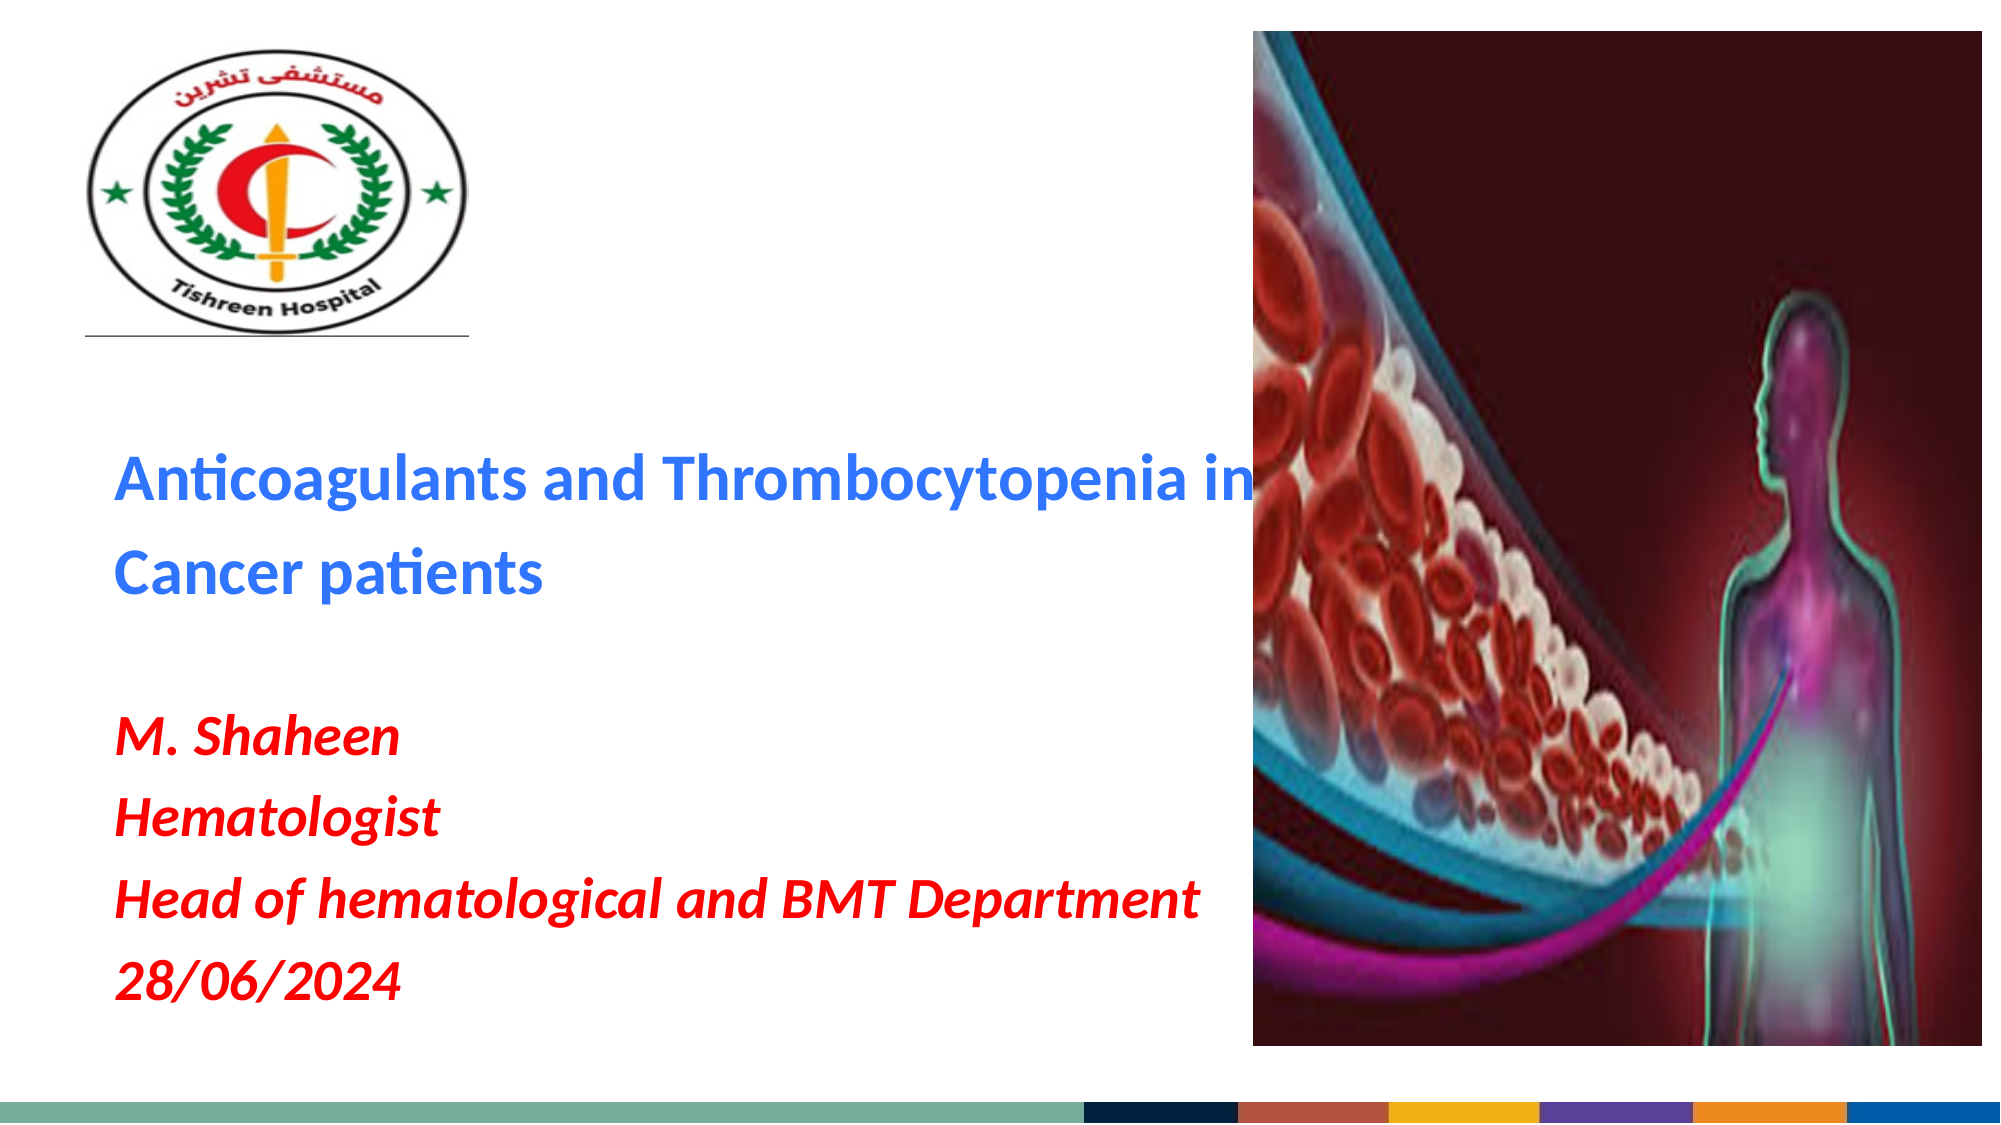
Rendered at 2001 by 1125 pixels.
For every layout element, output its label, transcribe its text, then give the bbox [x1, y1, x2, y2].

picture [85, 44, 469, 337]
picture [0, 1102, 1083, 1123]
picture [1253, 30, 1982, 1046]
picture [1086, 1102, 2000, 1123]
list Anticoagulants and Thrombocytopenia in Cancer patients M. Shaheen Hematologist Head of hematological and BMT Department 28/06/2024 [99, 253, 1248, 985]
